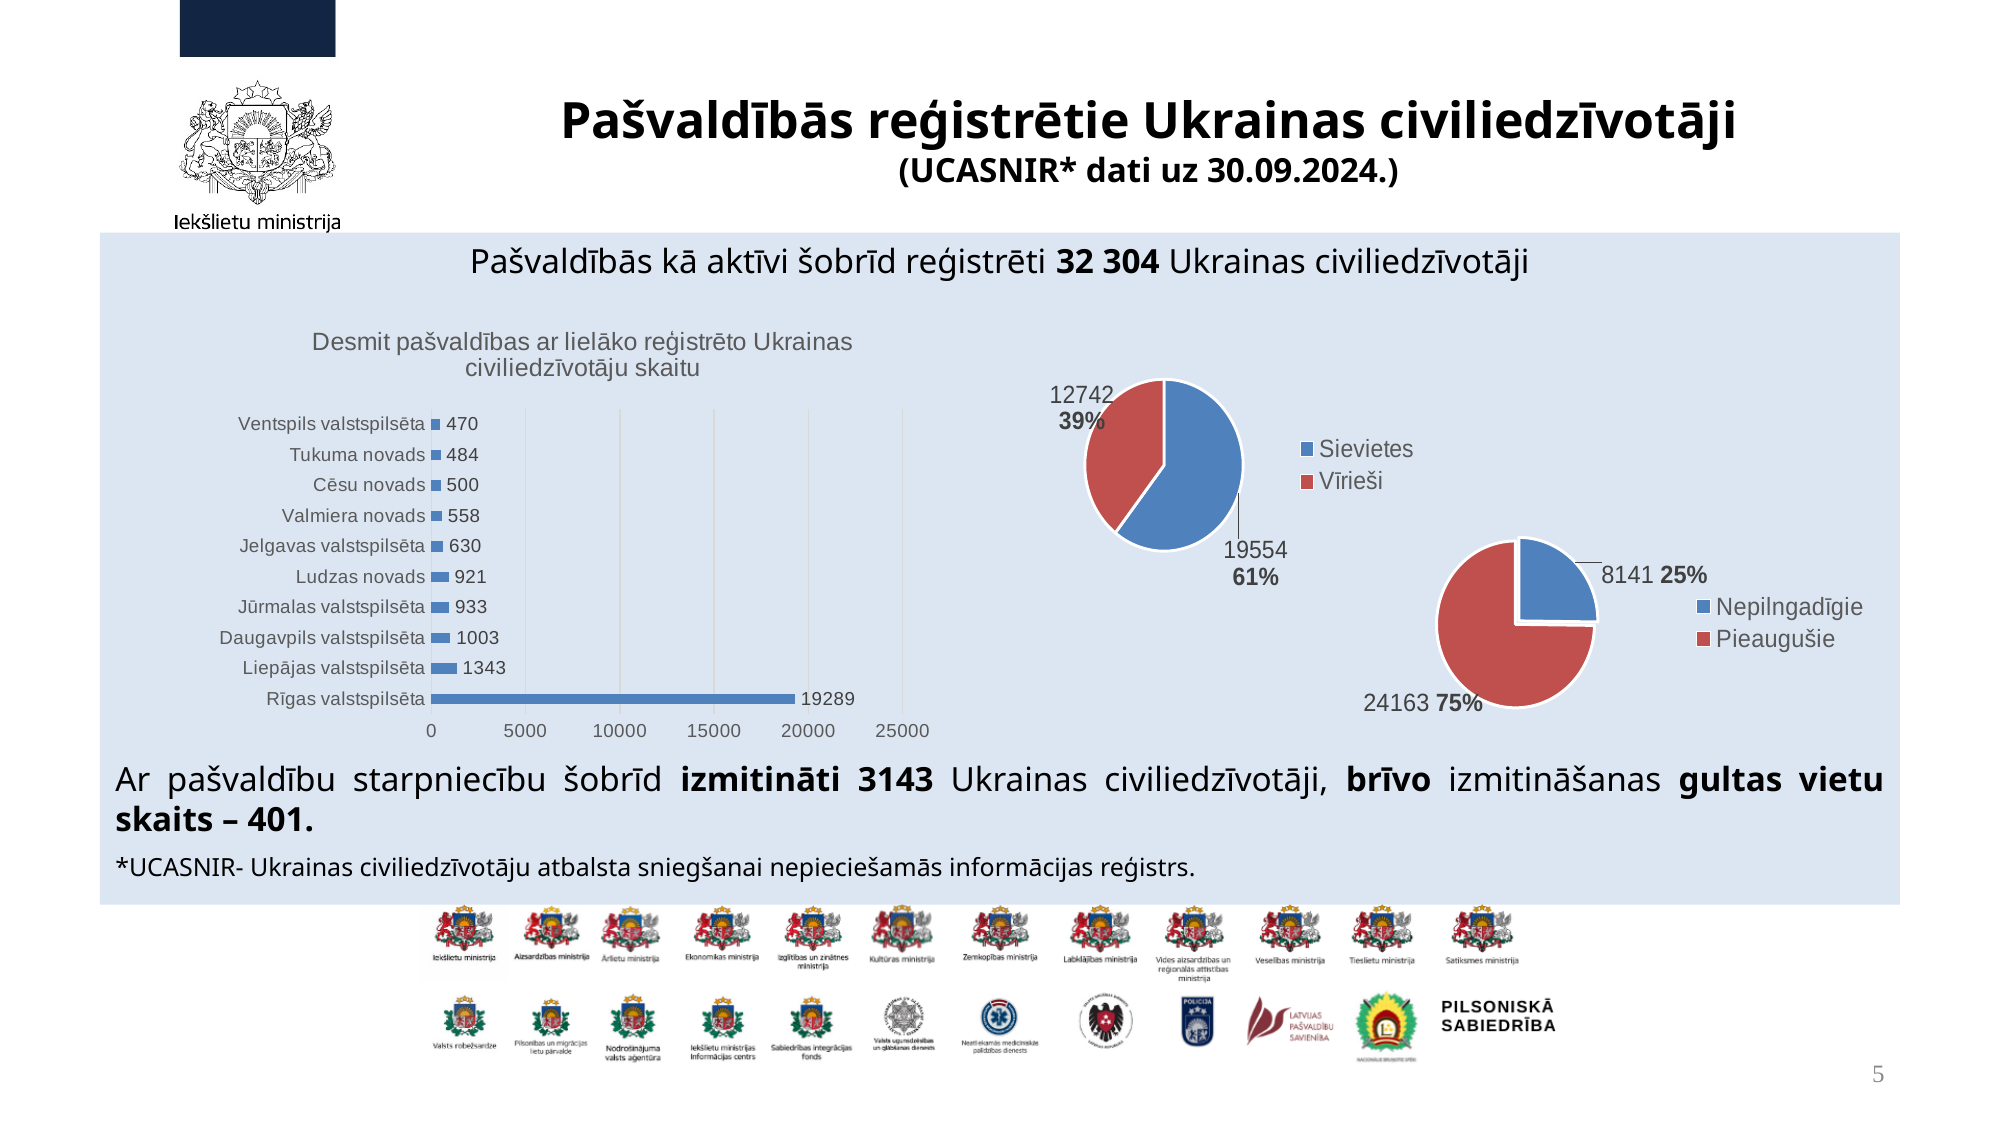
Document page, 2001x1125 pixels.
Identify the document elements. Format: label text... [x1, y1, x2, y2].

picture [0, 0, 2001, 1125]
chart [1016, 340, 1890, 748]
slide_number 5 [1433, 1042, 1900, 1103]
list Pašvaldībās kā aktīvi šobrīd reģistrēti 32 304 Ukrainas civiliedzīvotāji Ar pašvaldību starpniecību šobrīd izmitināti 3143 Ukrainas civiliedzīvotāji, brīvo izmitināšanas gultas vietu skaits – 401. *UCASNIR- Ukrainas civiliedzīvotāju atbalsta sniegšanai nepieciešamās informācijas reģistrs. [99, 232, 1900, 905]
title Pašvaldībās reģistrētie Ukrainas civiliedzīvotāji (UCASNIR* dati uz 30.09.2024.) [397, 45, 1900, 232]
chart [207, 303, 959, 755]
